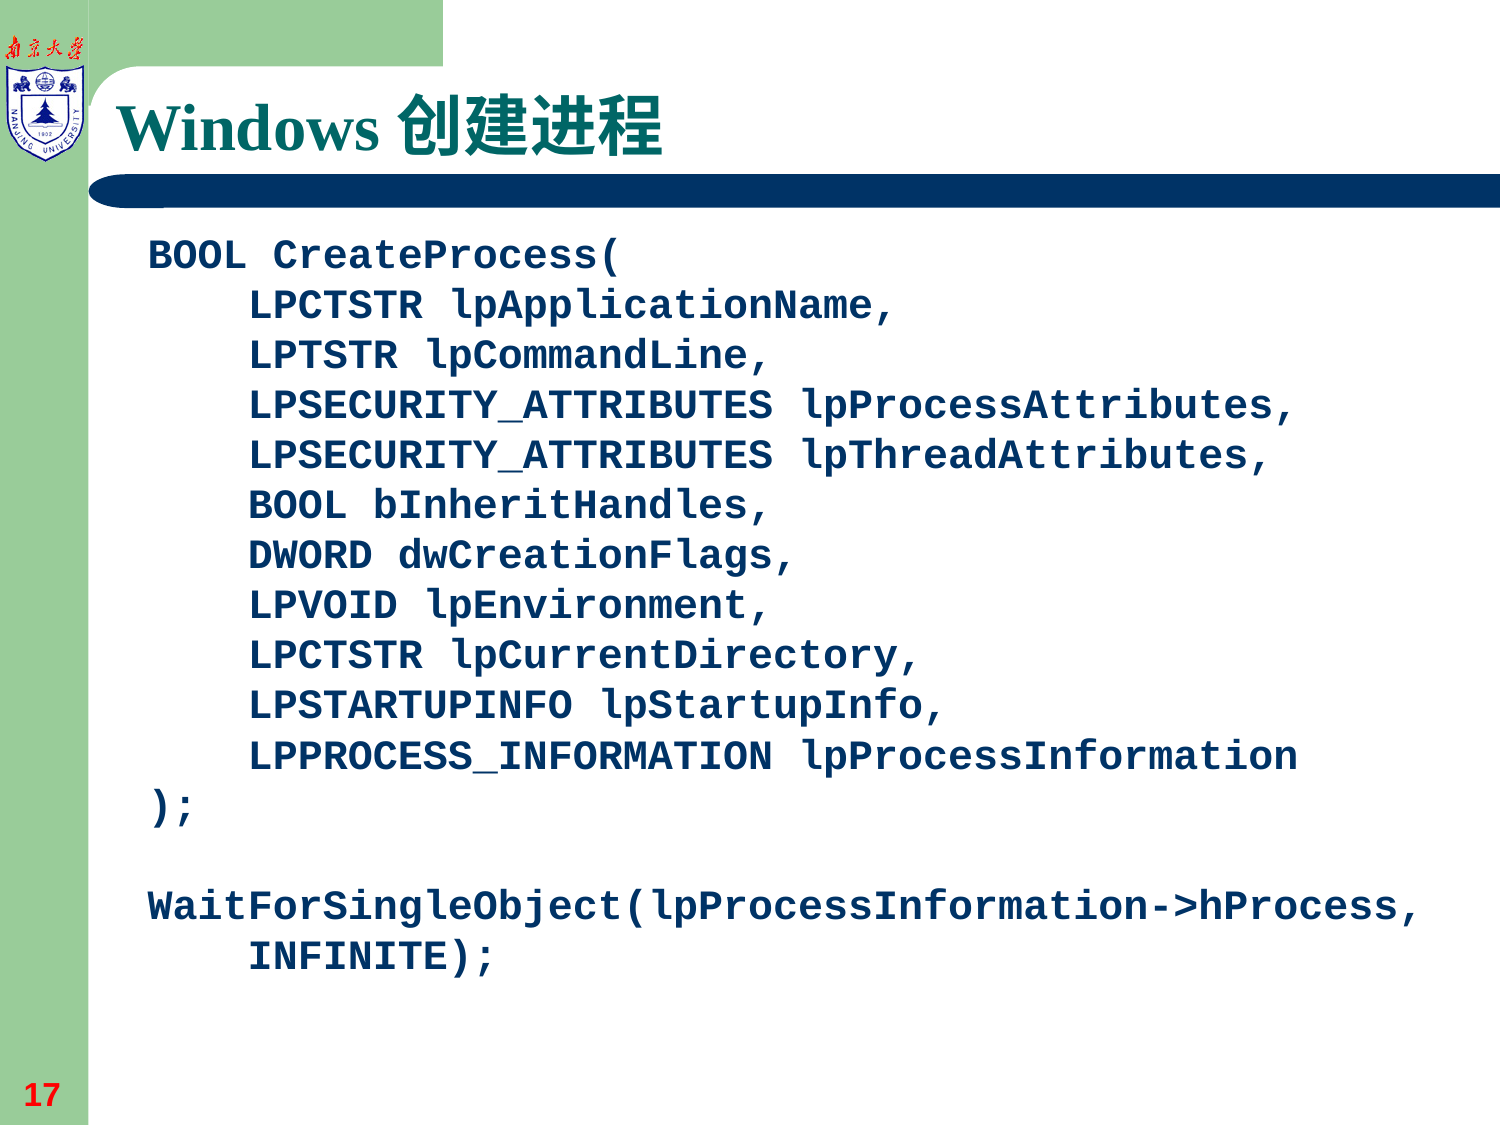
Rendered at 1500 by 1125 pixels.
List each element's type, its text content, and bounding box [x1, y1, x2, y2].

text_box BOOL CreateProcess( LPCTSTR lpApplicationName, LPTSTR lpCommandLine, LPSECURITY_ATTRIBUTES lpProcessAttributes, LPSECURITY_ATTRIBUTES lpThreadAttributes, BOOL bInheritHandles, DWORD dwCreationFlags, LPVOID lpEnvironment, LPCTSTR lpCurrentDirectory, LPSTARTUPINFO lpStartupInfo, LPPROCESS_INFORMATION lpProcessInformation ); WaitForSingleObject(lpProcessInformation->hProcess, INFINITE); [132, 219, 1438, 1085]
slide_number 17 [0, 1065, 91, 1122]
title Windows创建进程 [100, 66, 1471, 173]
picture [4, 30, 87, 163]
